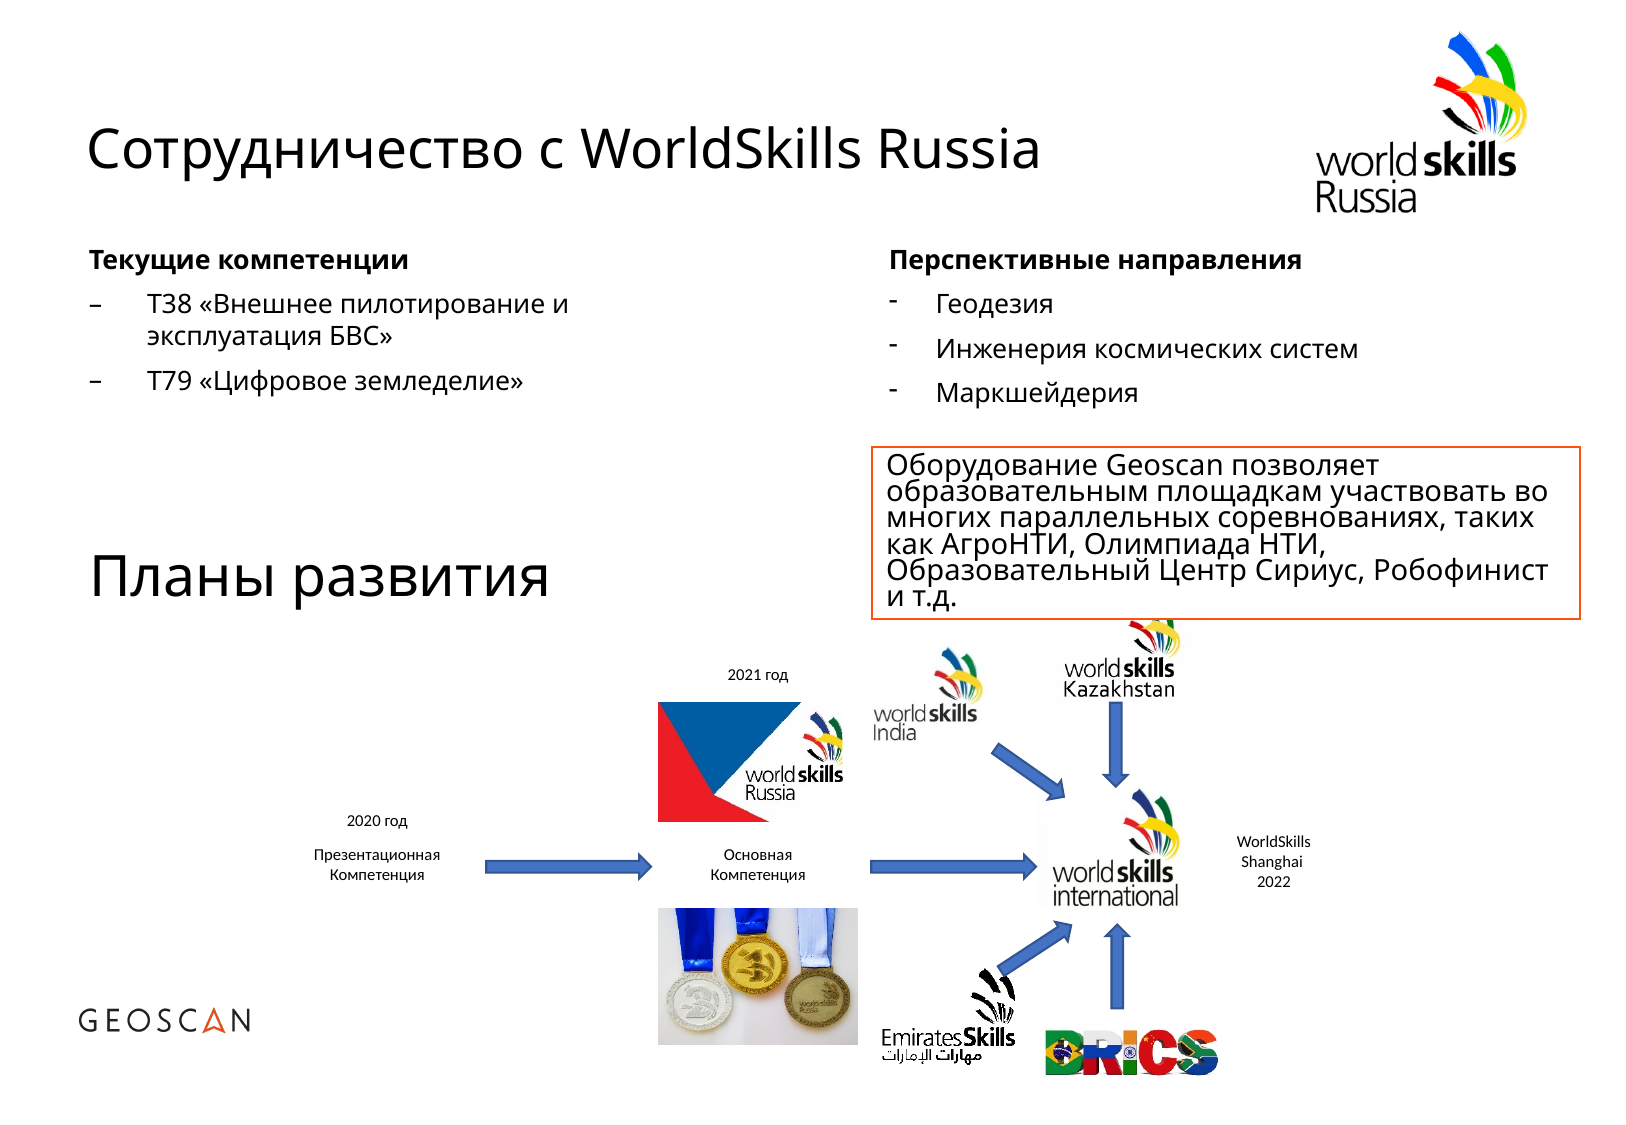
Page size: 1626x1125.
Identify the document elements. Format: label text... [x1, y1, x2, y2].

picture [1238, 30, 1605, 214]
text_box Текущие компетенции Т38 «Внешнее пилотирование и эксплуатация БВС» Т79 «Цифровое земледелие» [74, 191, 752, 403]
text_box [274, 586, 1351, 1082]
text_box Оборудование Geoscan позволяет образовательным площадкам участвовать во многих параллельных соревнованиях, таких как АгроНТИ, Олимпиада НТИ, Образовательный Центр Сириус, Робофинист и т.д. [871, 446, 1581, 620]
picture [74, 1004, 256, 1035]
list Планы развития [74, 539, 636, 617]
text_box Перспективные направления Геодезия Инженерия космических систем Маркшейдерия [873, 191, 1551, 416]
text_box Сотрудничество с WorldSkills Russia [74, 79, 1121, 214]
